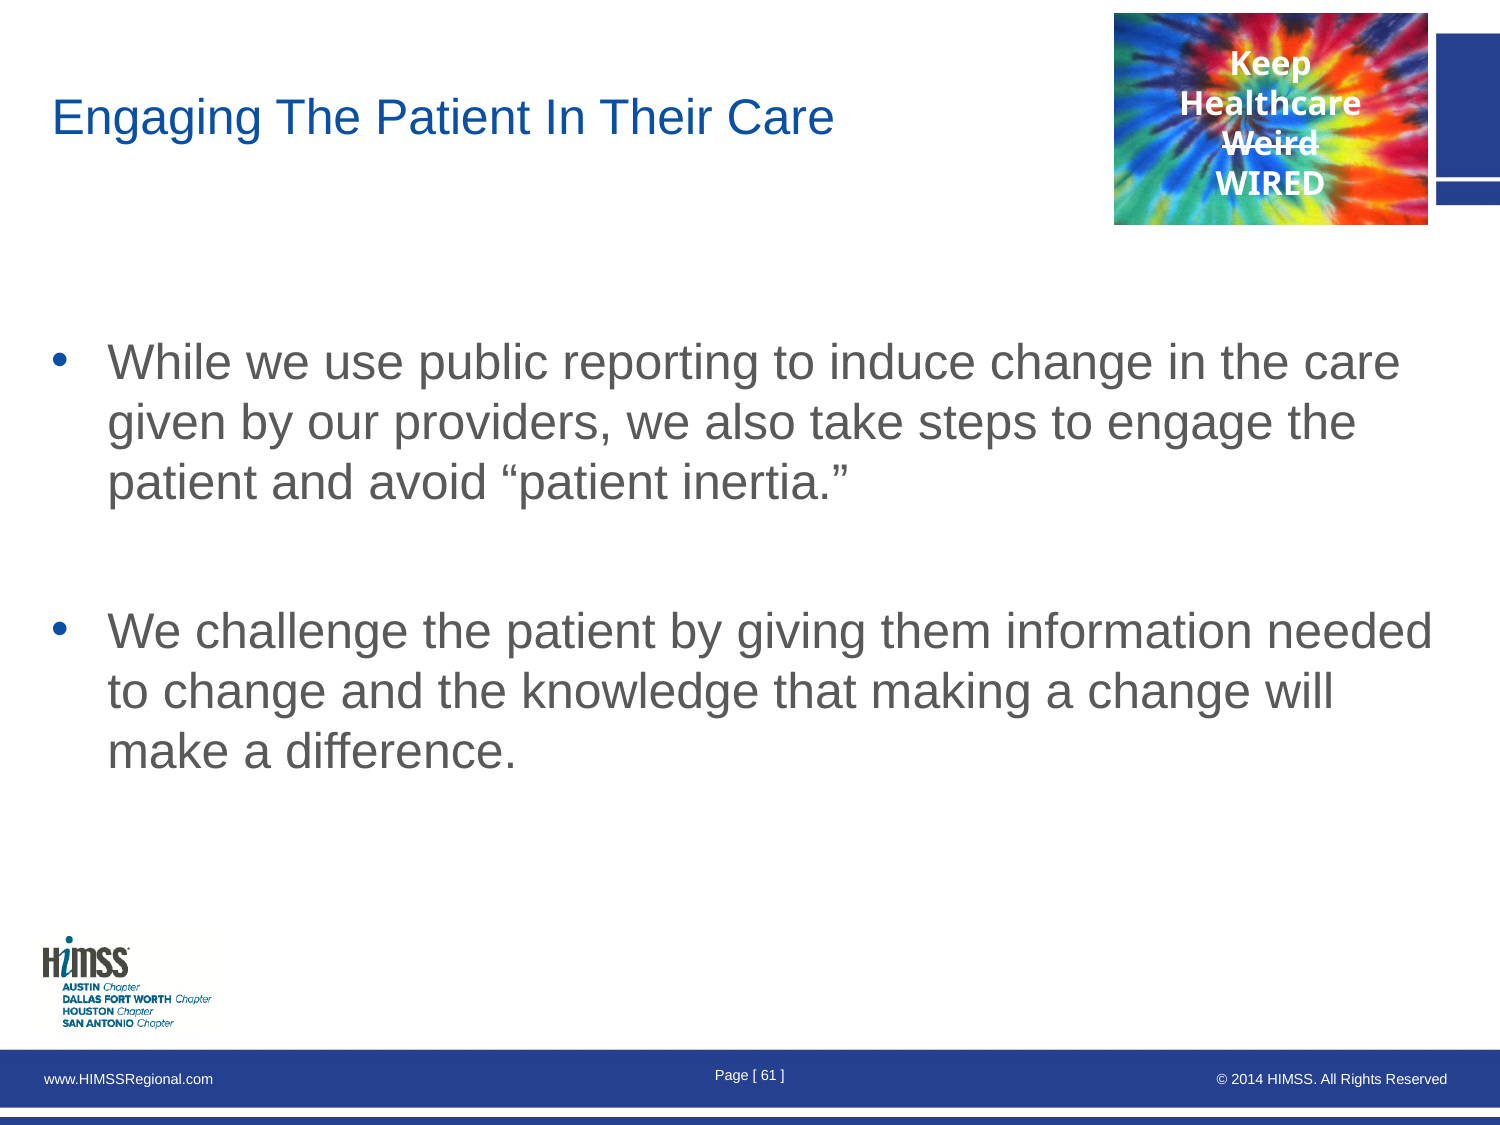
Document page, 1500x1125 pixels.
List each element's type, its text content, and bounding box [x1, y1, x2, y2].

list While we use public reporting to induce change in the care given by our providers, we also take steps to engage the patient and avoid “patient inertia.” We challenge the patient by giving them information needed to change and the knowledge that making a change will make a difference. [43, 247, 1455, 942]
picture [0, 0, 1500, 1125]
slide_number Page [ 60 ] [682, 1065, 818, 1084]
title Engaging The Patient In Their Care [43, 58, 1089, 171]
